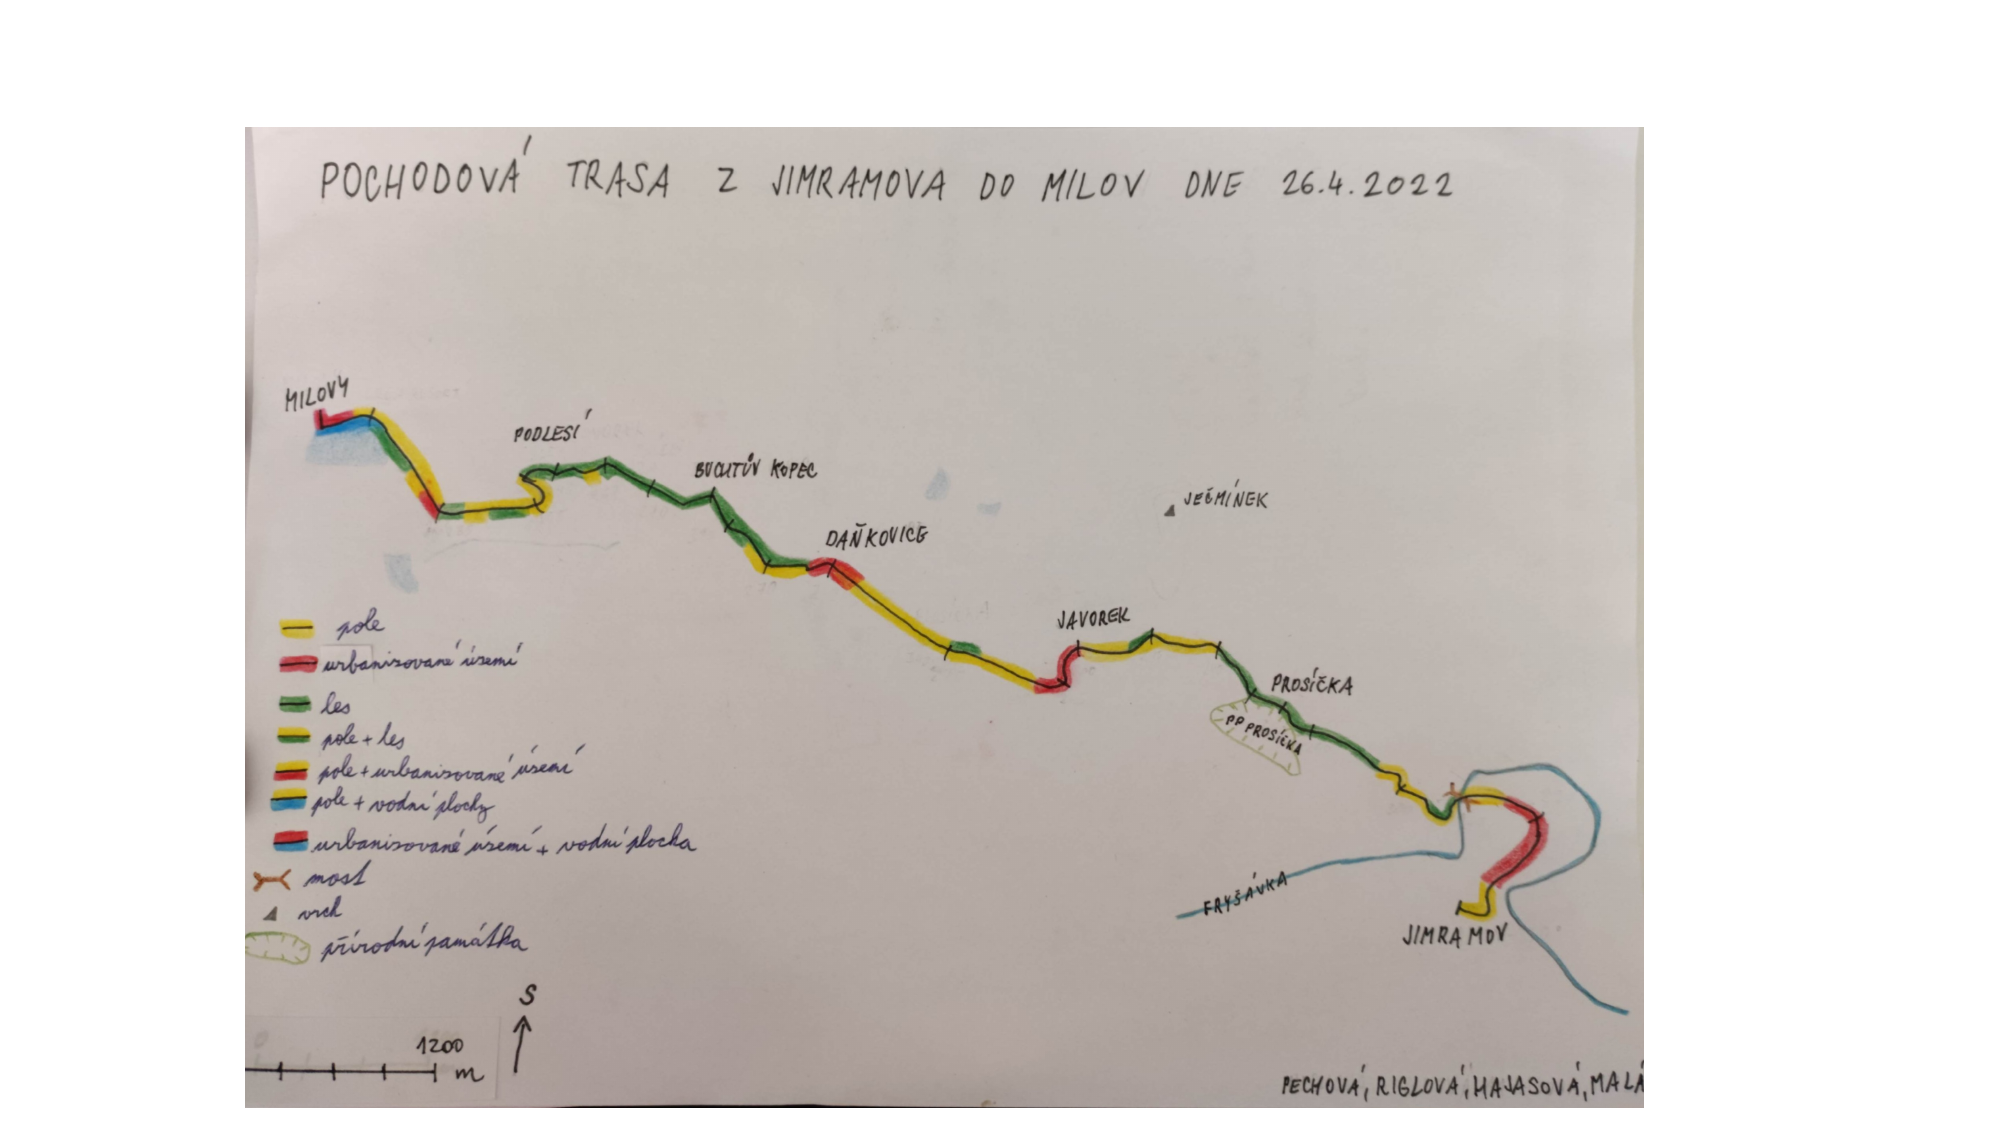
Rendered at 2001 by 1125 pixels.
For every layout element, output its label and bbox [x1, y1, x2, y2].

list [245, 127, 1644, 1108]
